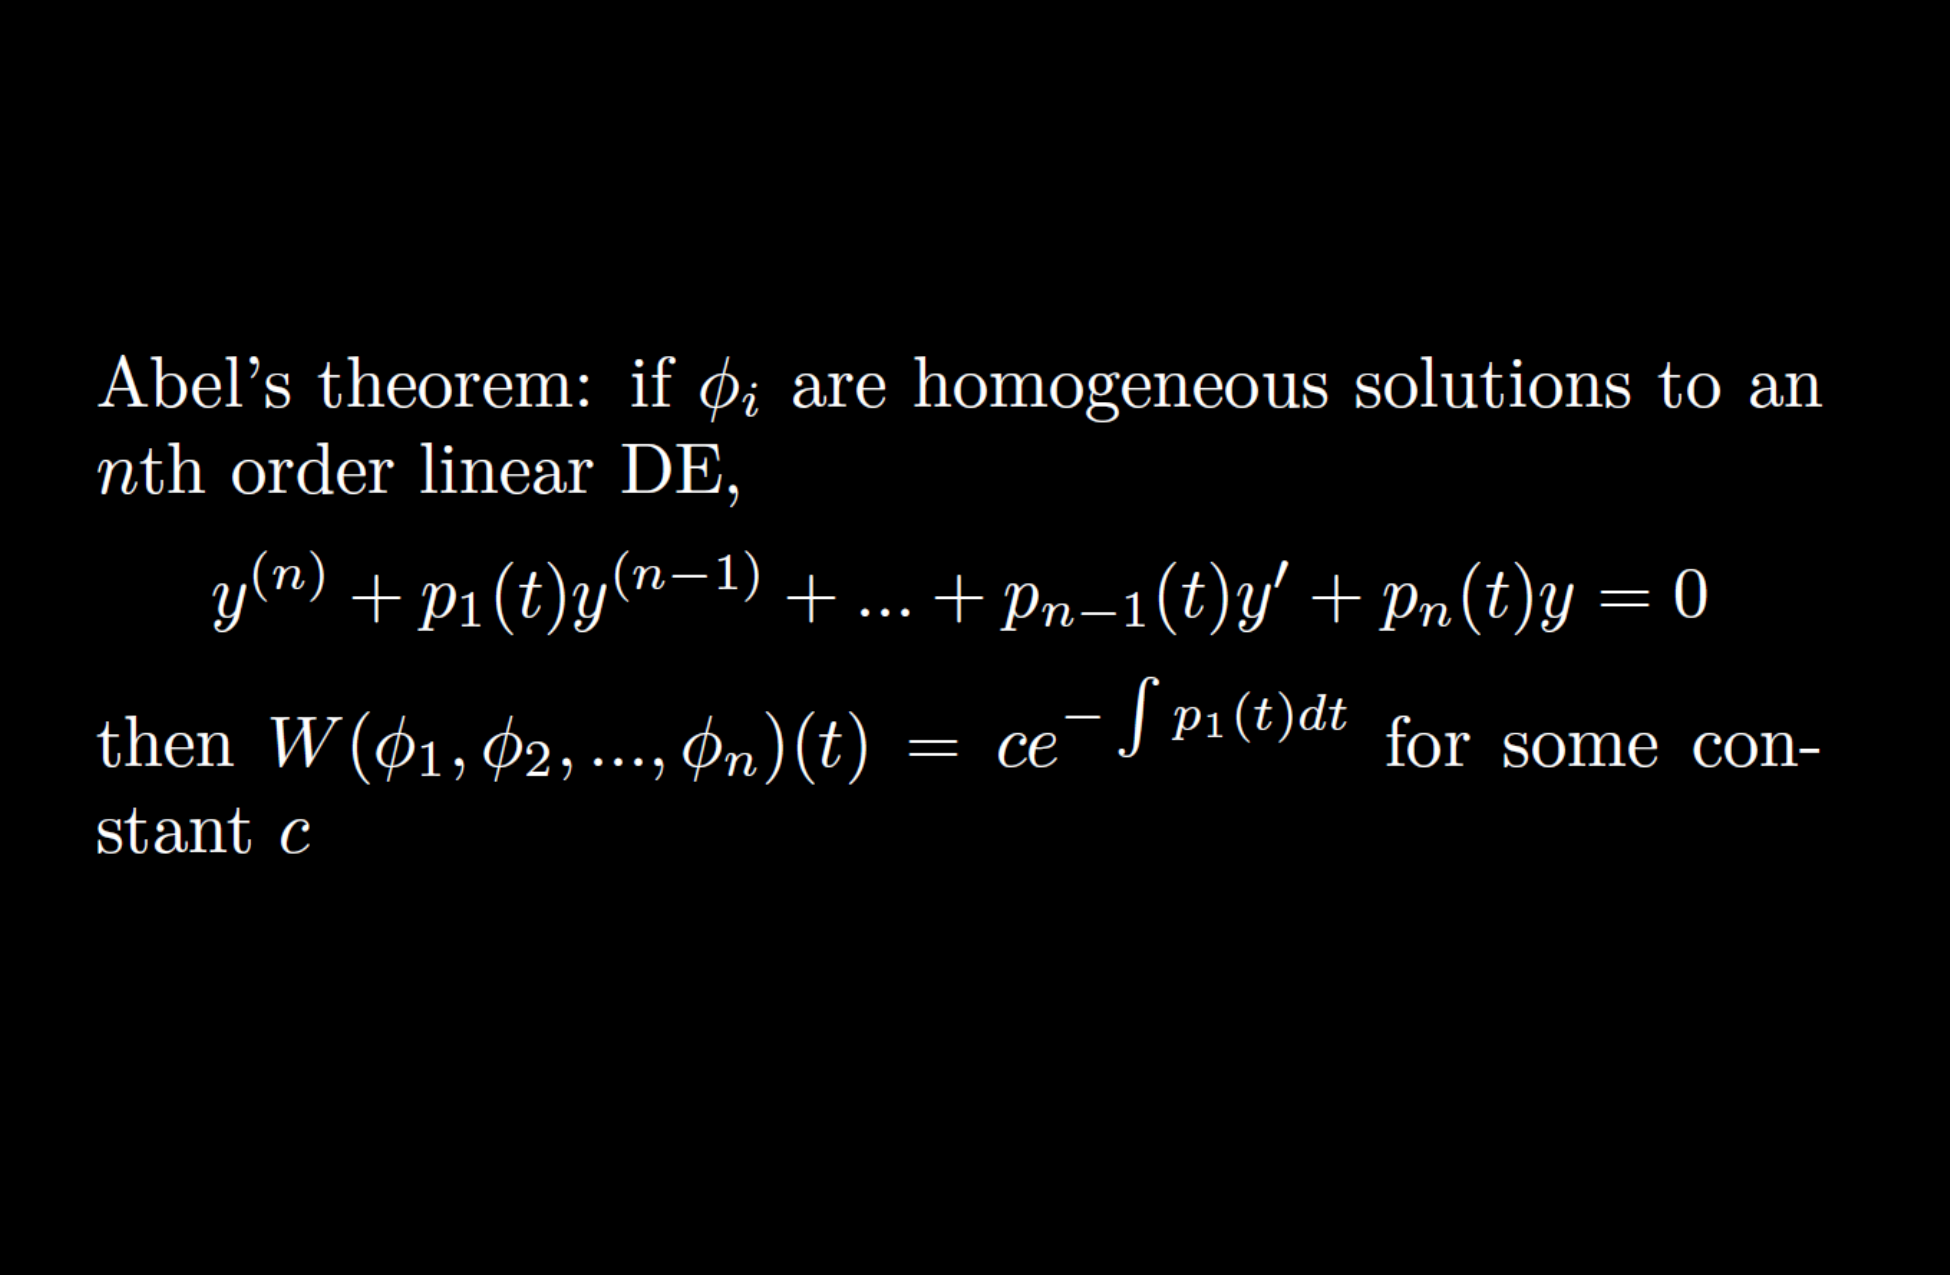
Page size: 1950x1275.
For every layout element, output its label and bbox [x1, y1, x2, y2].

picture [0, 322, 1950, 953]
